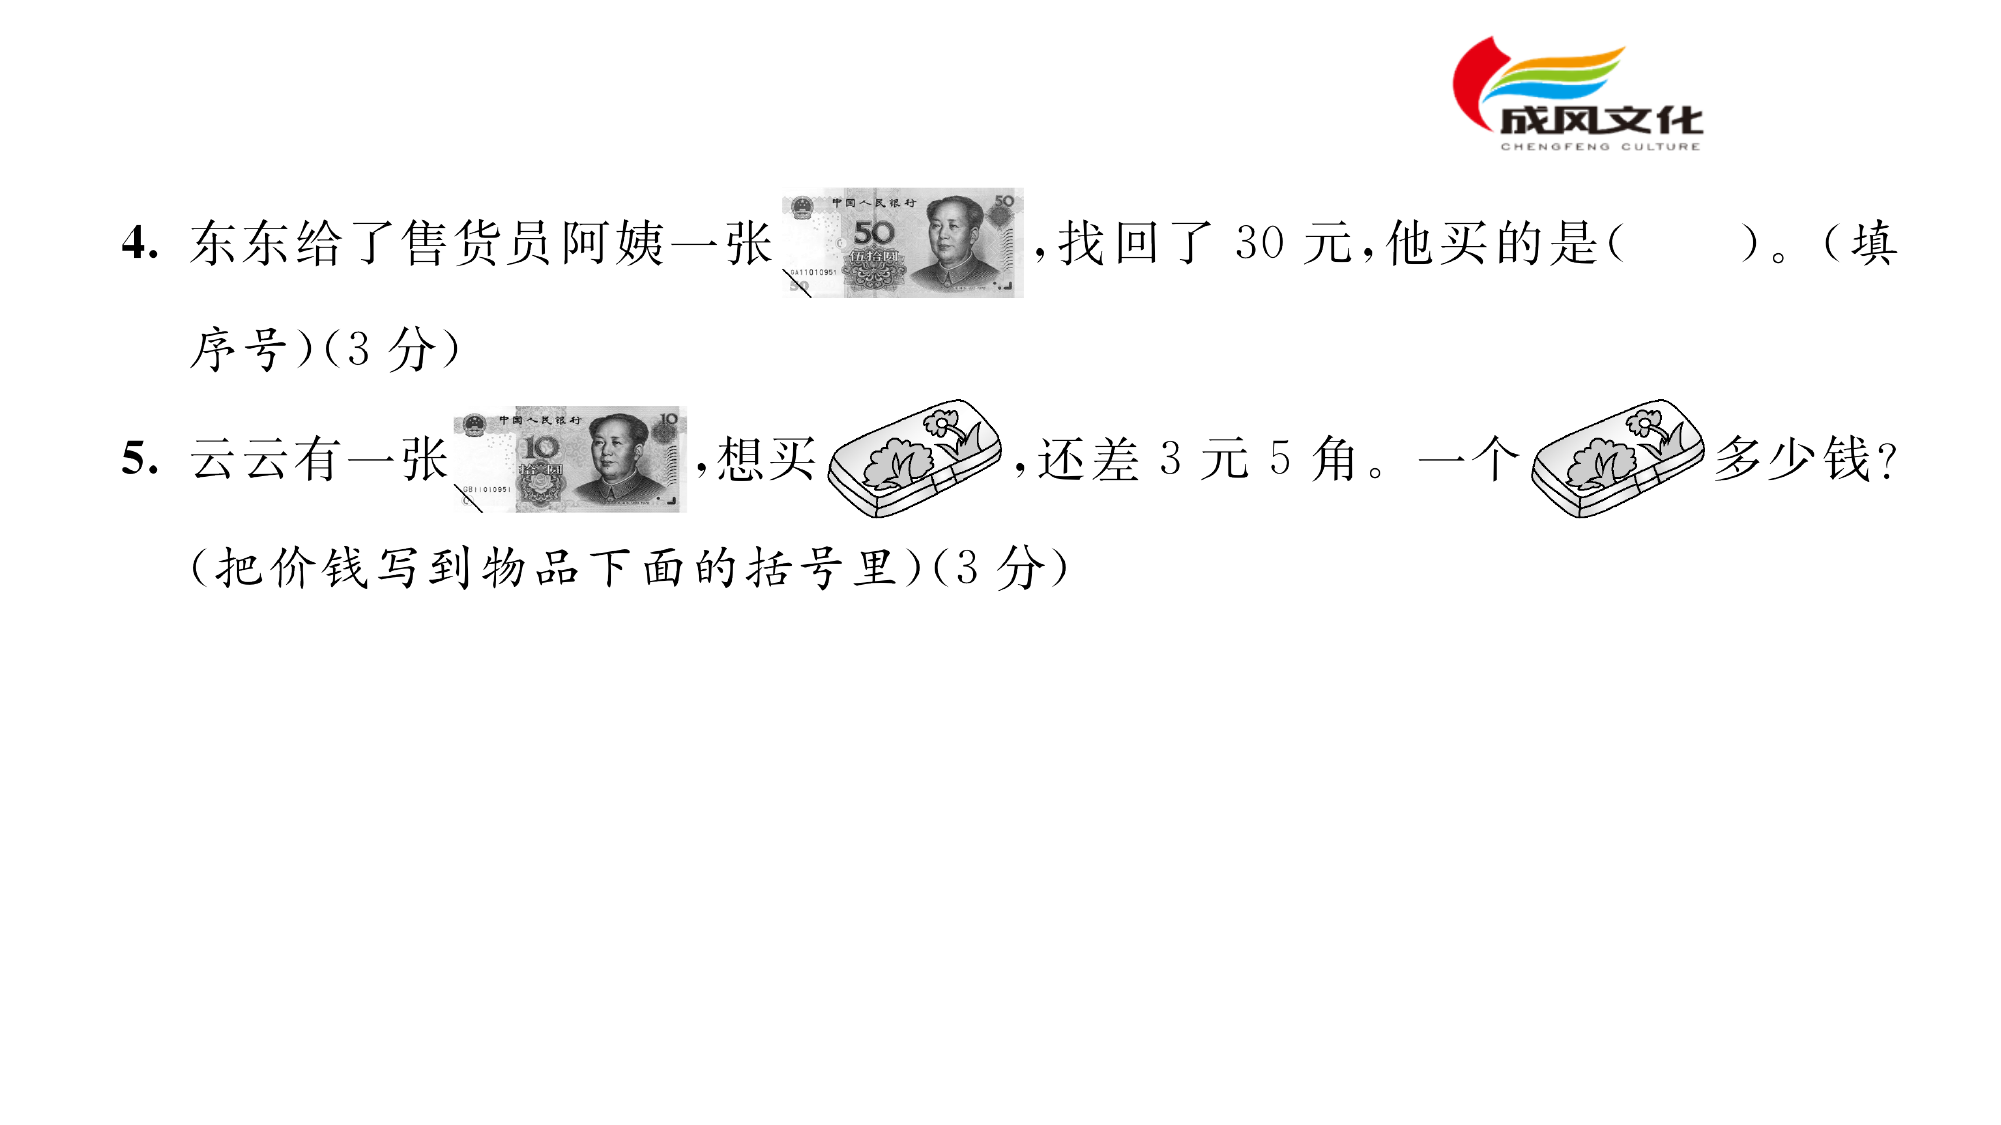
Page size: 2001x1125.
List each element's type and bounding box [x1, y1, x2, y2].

picture [118, 30, 2000, 610]
